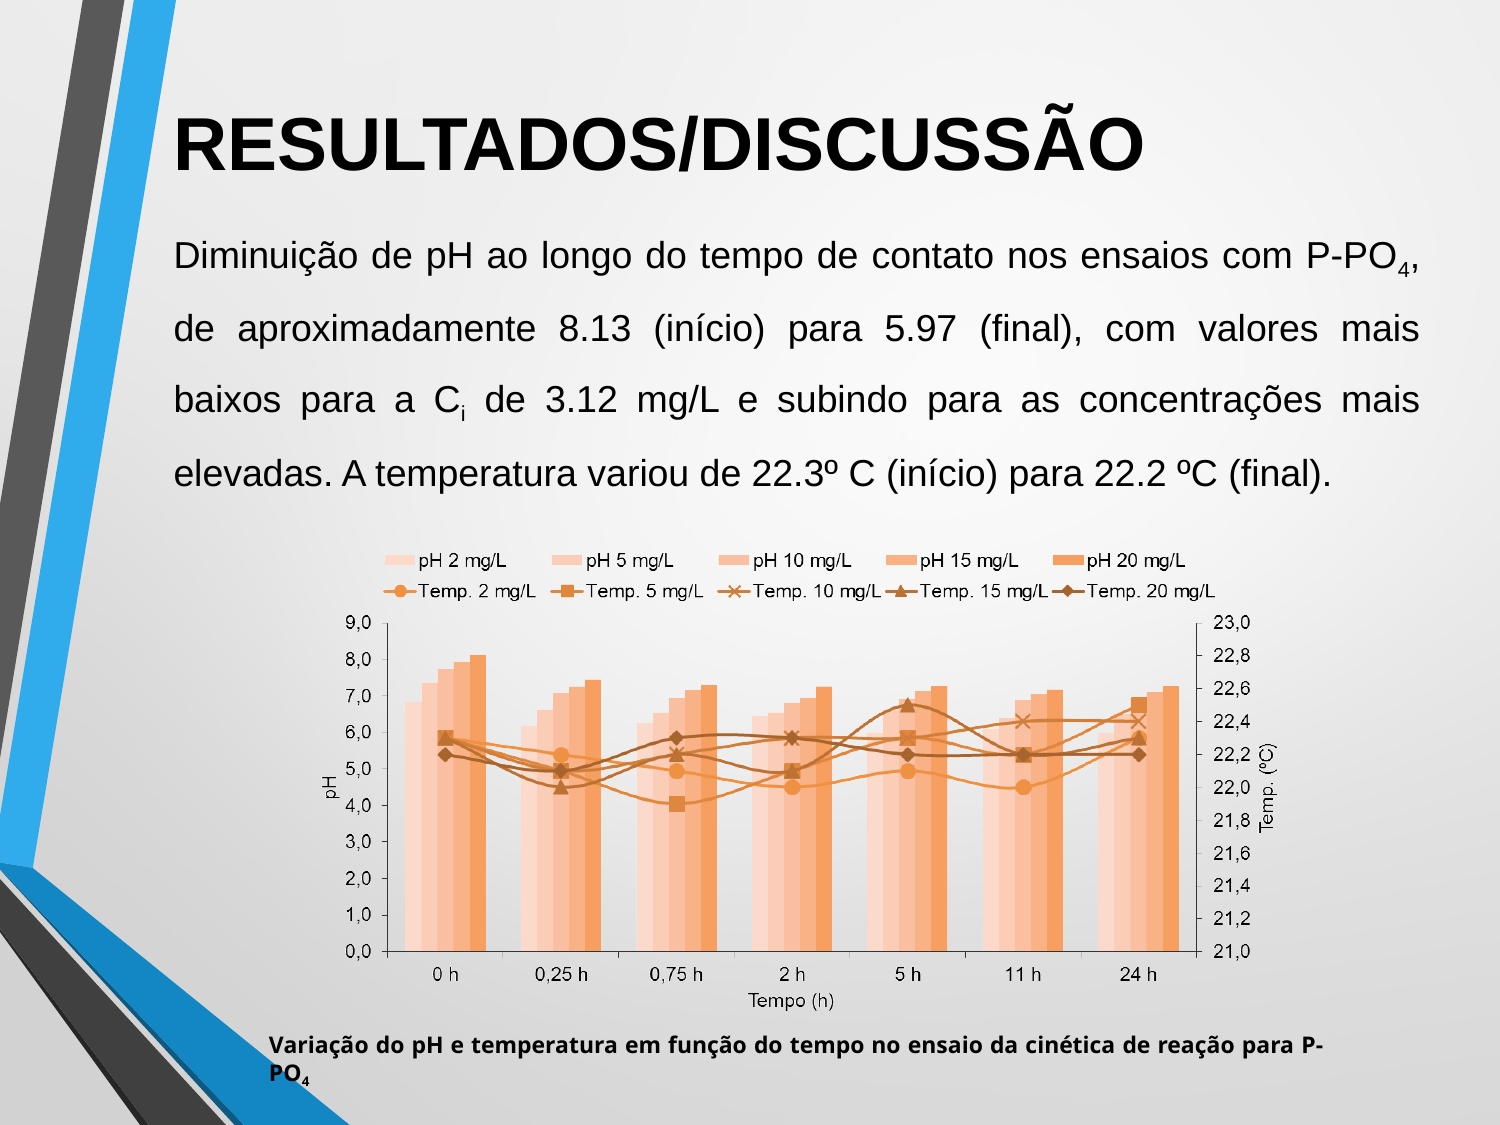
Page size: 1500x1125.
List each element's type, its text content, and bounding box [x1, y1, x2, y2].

text_box Diminuição de pH ao longo do tempo de contato nos ensaios com P-PO4, de aproximadamente 8.13 (início) para 5.97 (final), com valores mais baixos para a Ci de 3.12 mg/L e subindo para as concentrações mais elevadas. A temperatura variou de 22.3º C (início) para 22.2 ºC (final). [158, 197, 1435, 569]
text_box RESULTADOS/DISCUSSÃO [158, 43, 1209, 193]
text_box Variação do pH e temperatura em função do tempo no ensaio da cinética de reação para P-PO4 [254, 1023, 1340, 1097]
picture [297, 535, 1297, 1032]
